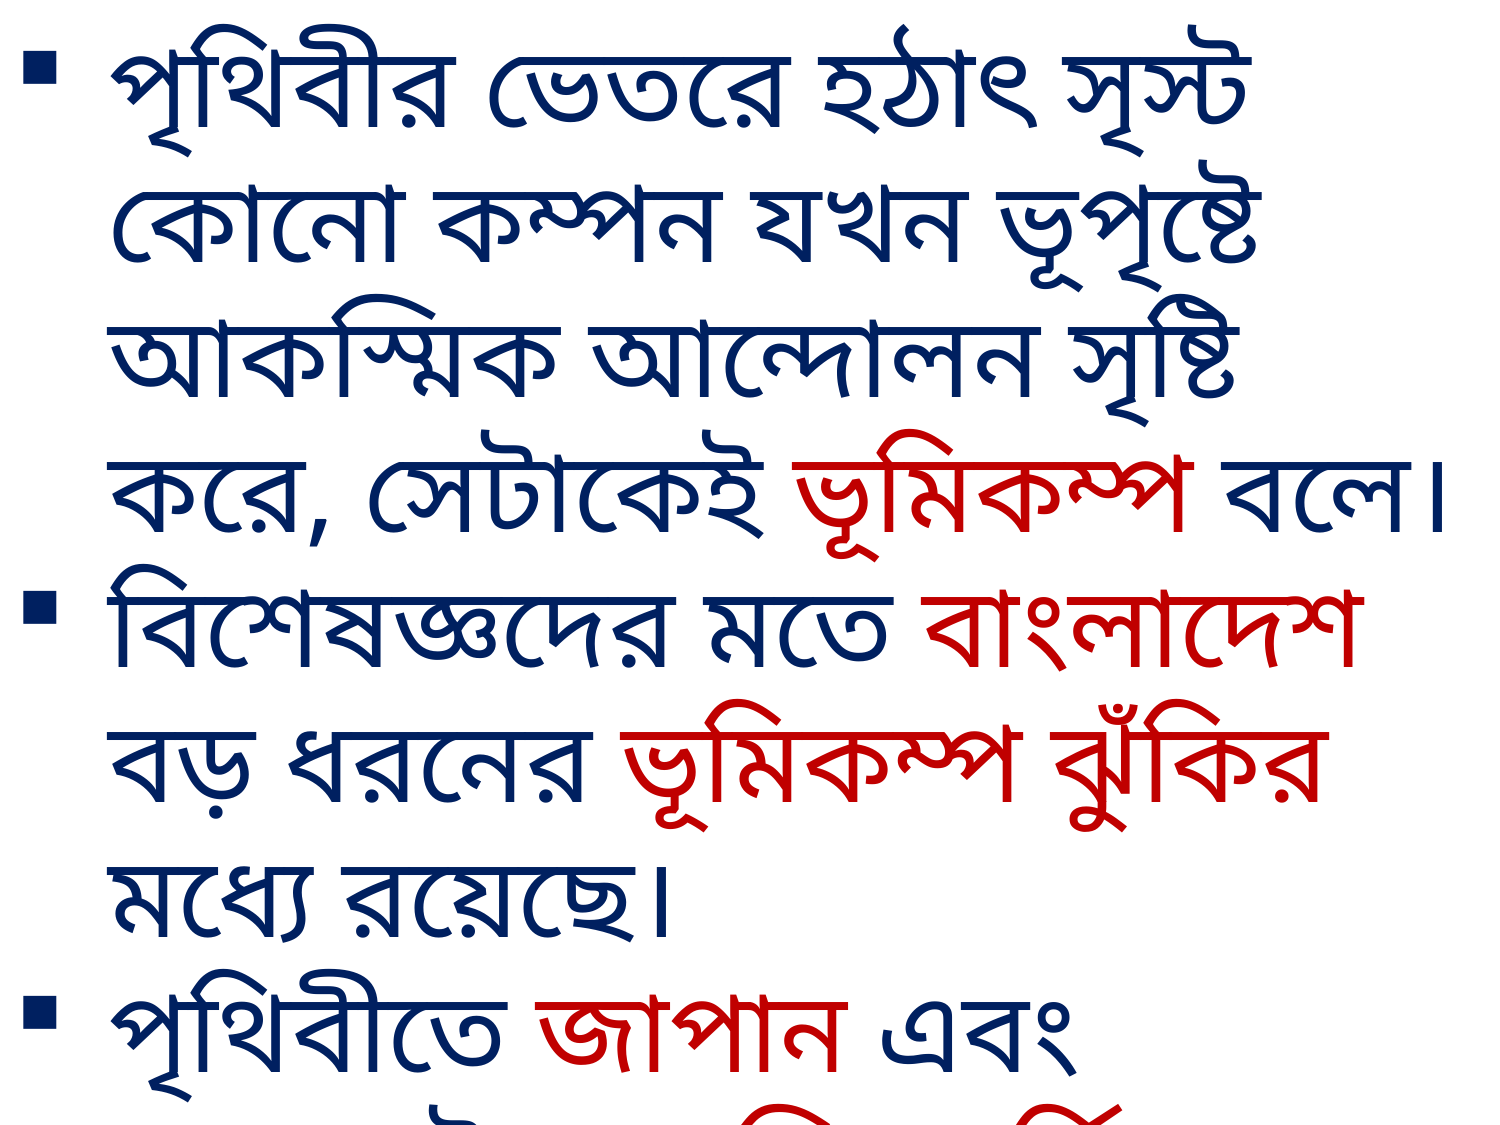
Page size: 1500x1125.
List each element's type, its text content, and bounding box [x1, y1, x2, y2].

text_box পৃথিবীর ভেতরে হঠাৎ সৃস্ট কোনো কম্পন যখন ভূপৃষ্টে আকস্মিক আন্দোলন সৃষ্টি করে, সেটাকেই ভূমিকম্প বলে। বিশেষজ্ঞদের মতে বাংলাদেশ বড় ধরনের ভূমিকম্প ঝুঁকির মধ্যে রয়েছে। পৃথিবীতে জাপান এবং যুক্তরাষ্ট্রের ক্যালিফোর্নিয়া ভূমিকম্পপ্রবল এলাকা বলে চিহ্নিত। [0, 7, 1488, 1125]
